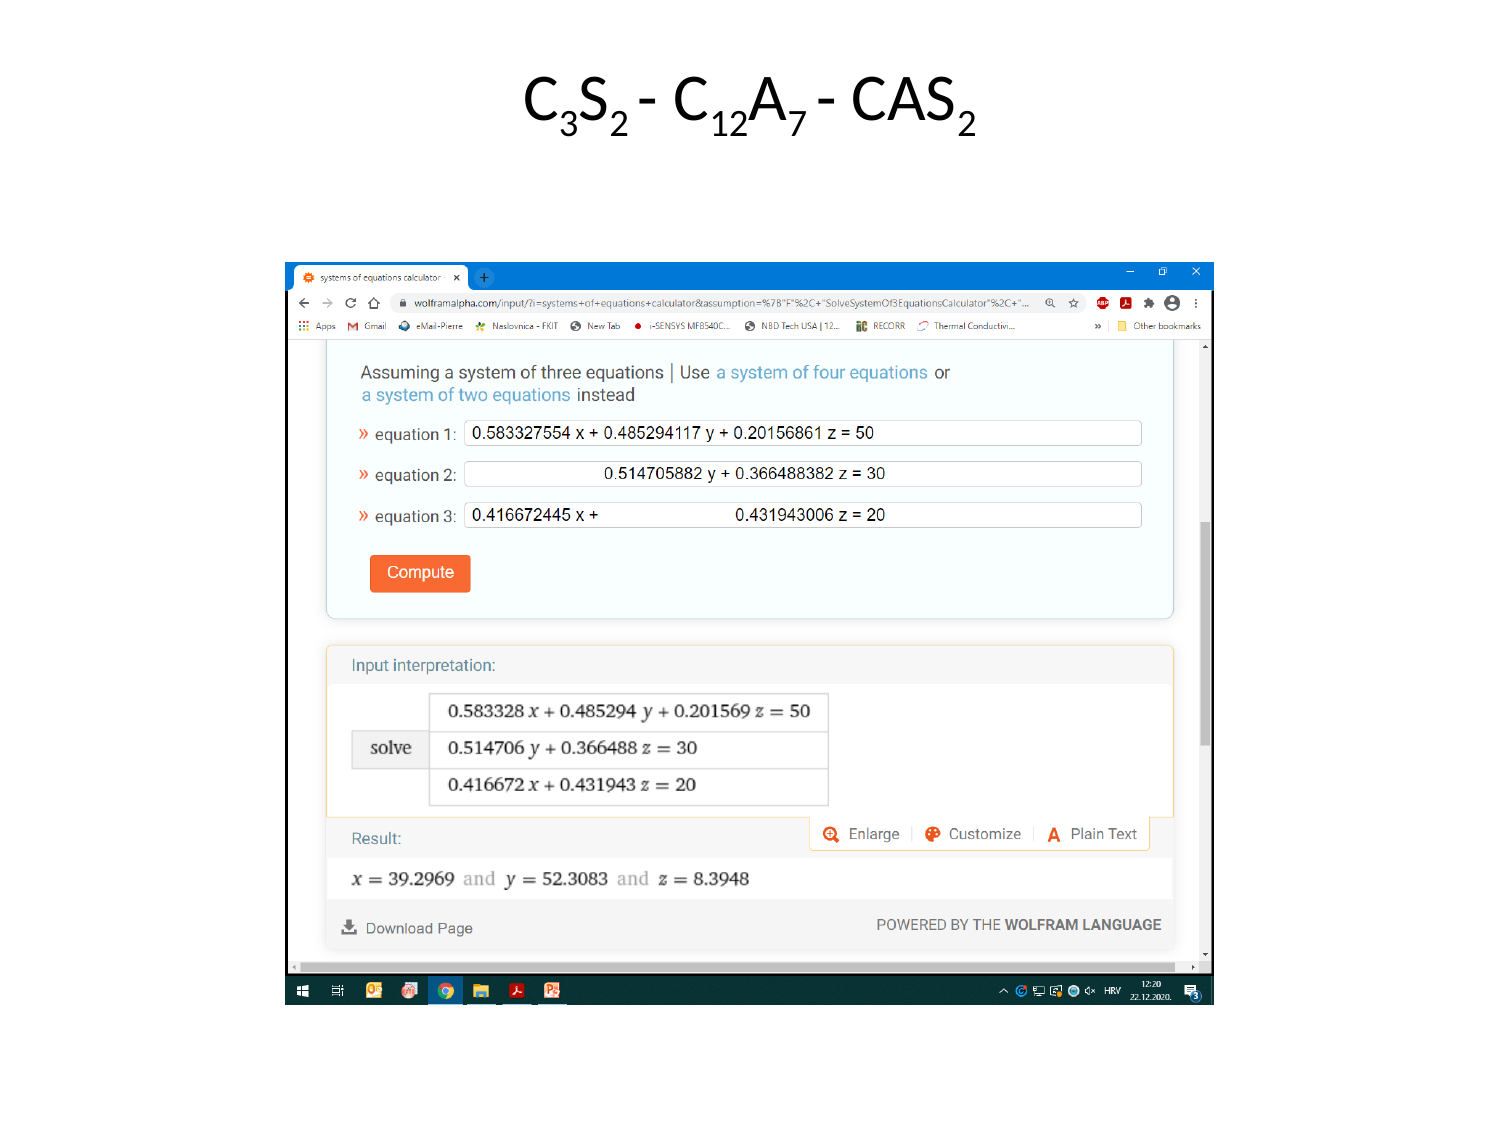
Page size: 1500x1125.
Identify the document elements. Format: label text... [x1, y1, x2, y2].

title C3S2 - C12A7 - CAS2 [75, 45, 1425, 233]
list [285, 262, 1215, 1006]
